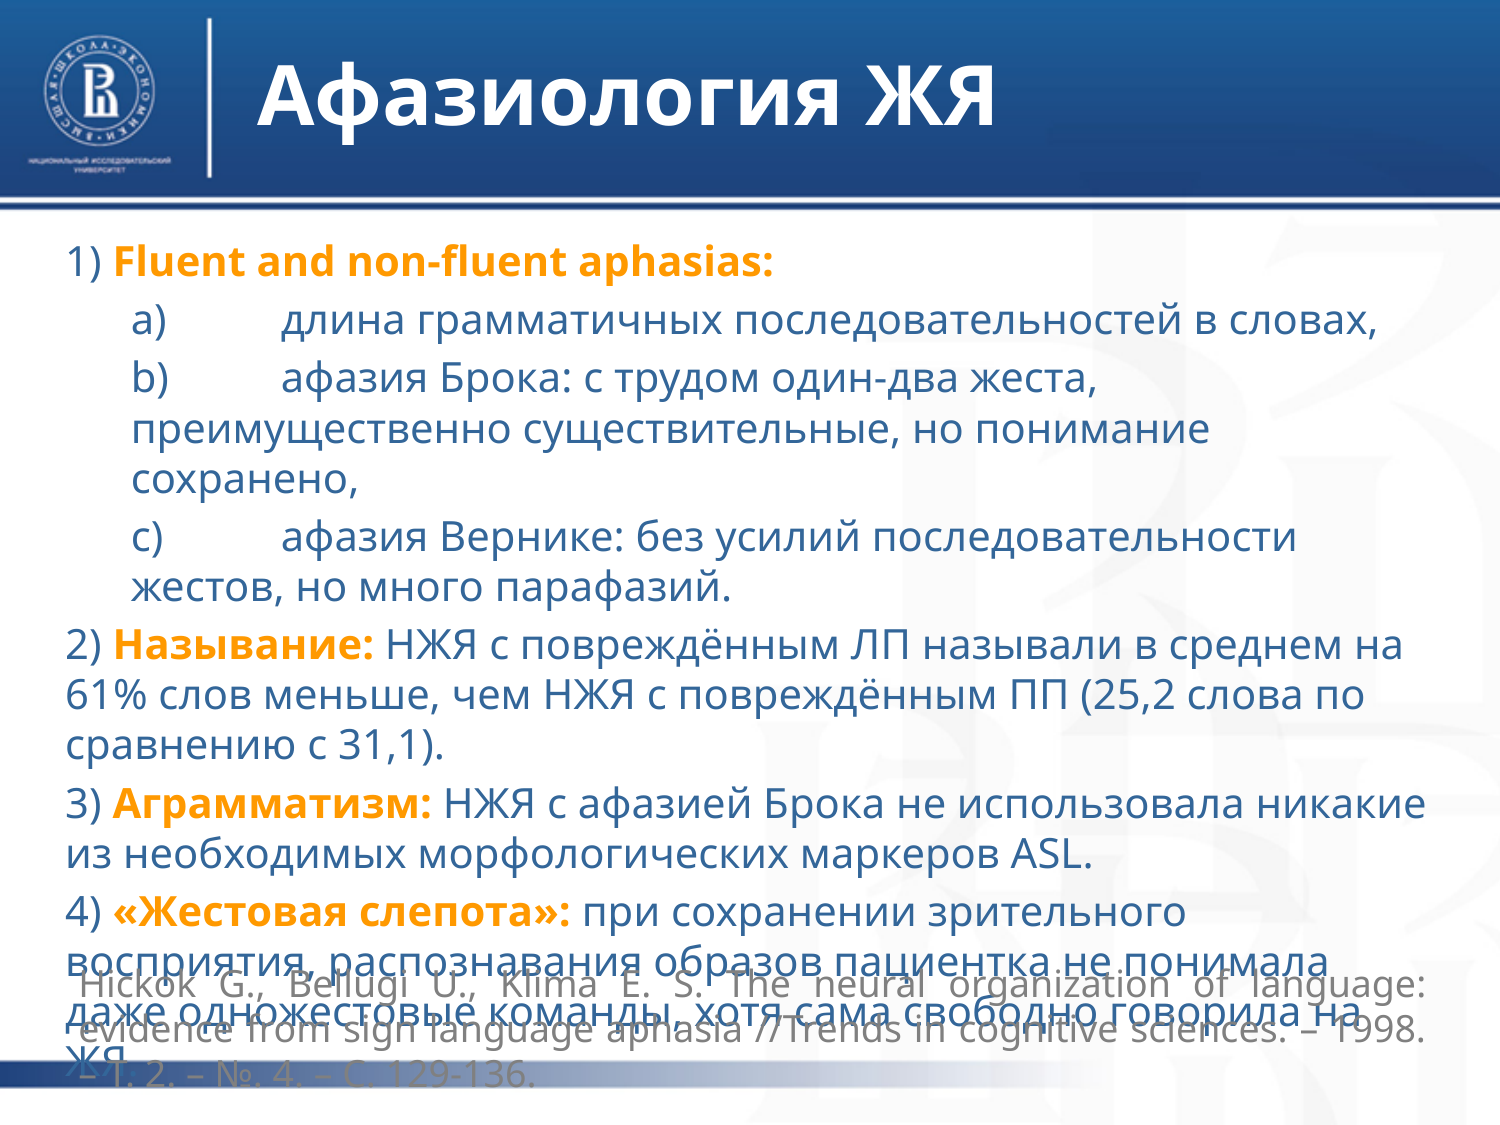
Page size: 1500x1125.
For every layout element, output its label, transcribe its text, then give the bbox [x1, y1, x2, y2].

list 1) Fluent and non-fluent aphasias: a) длина грамматичных последовательностей в словах, b) афазия Брока: с трудом один-два жеста, преимущественно существительные, но понимание сохранено, c) афазия Вернике: без усилий последовательности жестов, но много парафазий. 2) Называние: НЖЯ с повреждённым ЛП называли в среднем на 61% слов меньше, чем НЖЯ с повреждённым ПП (25,2 слова по сравнению с 31,1). 3) Аграмматизм: НЖЯ с афазией Брока не использовала никакие из необходимых морфологических маркеров ASL. 4) «Жестовая слепота»: при сохранении зрительного восприятия, распознавания образов пациентка не понимала даже одножестовые команды, хотя сама свободно говорила на ЖЯ. [50, 227, 1456, 936]
text_box Hickok G., Bellugi U., Klima E. S. The neural organization of language: evidence from sign language aphasia //Trends in cognitive sciences. – 1998. – Т. 2. – №. 4. – С. 129-136. [63, 952, 1443, 1102]
picture [0, 0, 1500, 1125]
title Афазиология ЖЯ [242, 19, 1471, 185]
